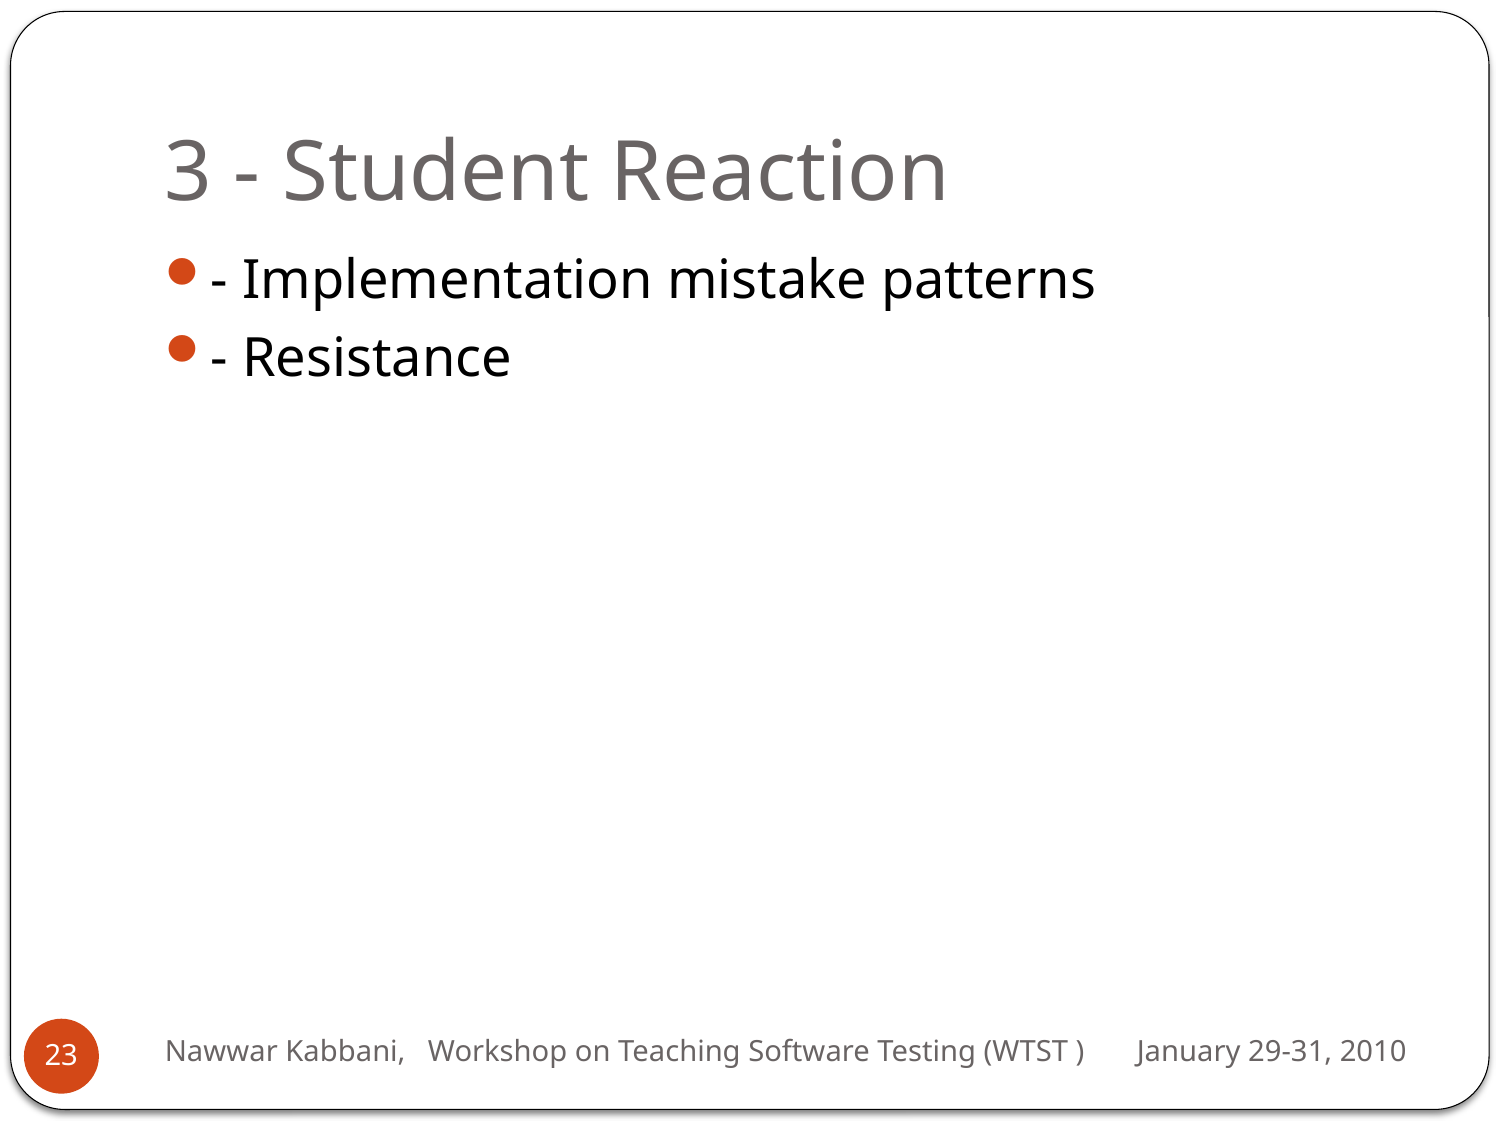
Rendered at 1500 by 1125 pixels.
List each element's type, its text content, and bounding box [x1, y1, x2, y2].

slide_number 23 [23, 1018, 99, 1094]
title 3 - Student Reaction [150, 45, 1425, 233]
footer Nawwar Kabbani, Workshop on Teaching Software Testing (WTST ) January 29-31, 2010 [150, 1012, 1438, 1088]
list - Implementation mistake patterns - Resistance [150, 237, 1425, 988]
